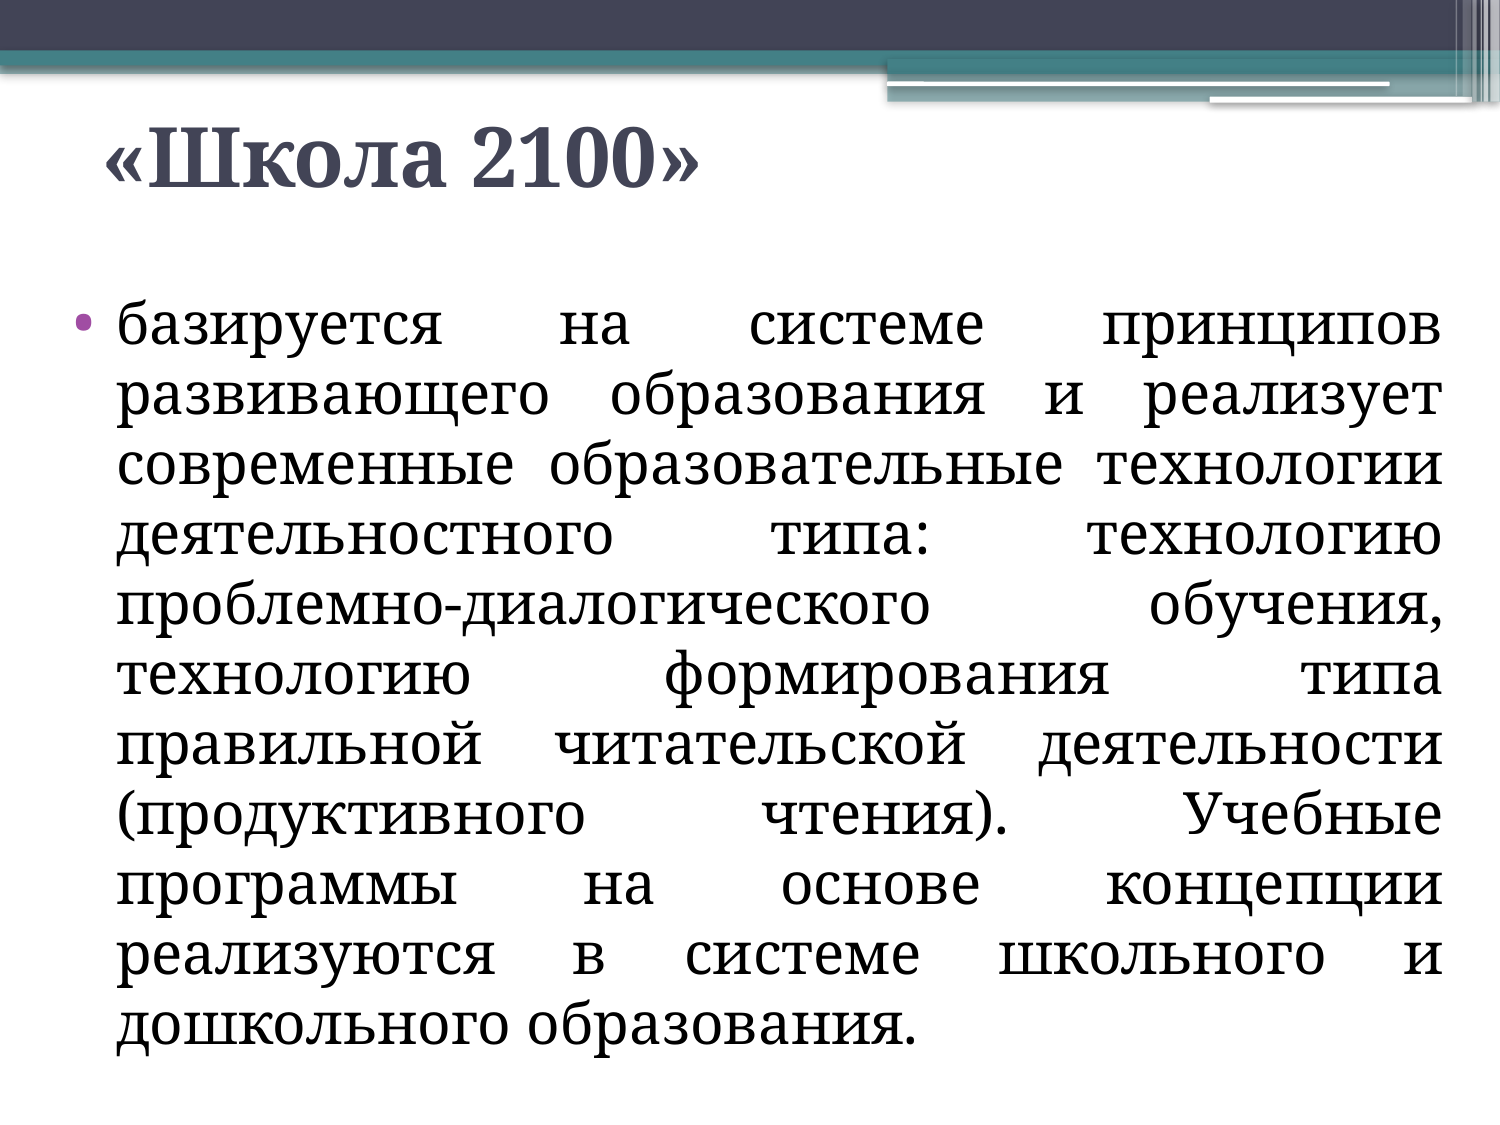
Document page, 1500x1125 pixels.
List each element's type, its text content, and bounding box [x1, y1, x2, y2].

list базируется на системе принципов развивающего образования и реализует современные образовательные технологии деятельностного типа: технологию проблемно-диалогического обучения, технологию формирования типа правильной читательской деятельности (продуктивного чтения). Учебные программы на основе концепции реализуются в системе школьного и дошкольного образования. [41, 278, 1459, 1091]
title «Школа 2100» [64, 66, 740, 242]
